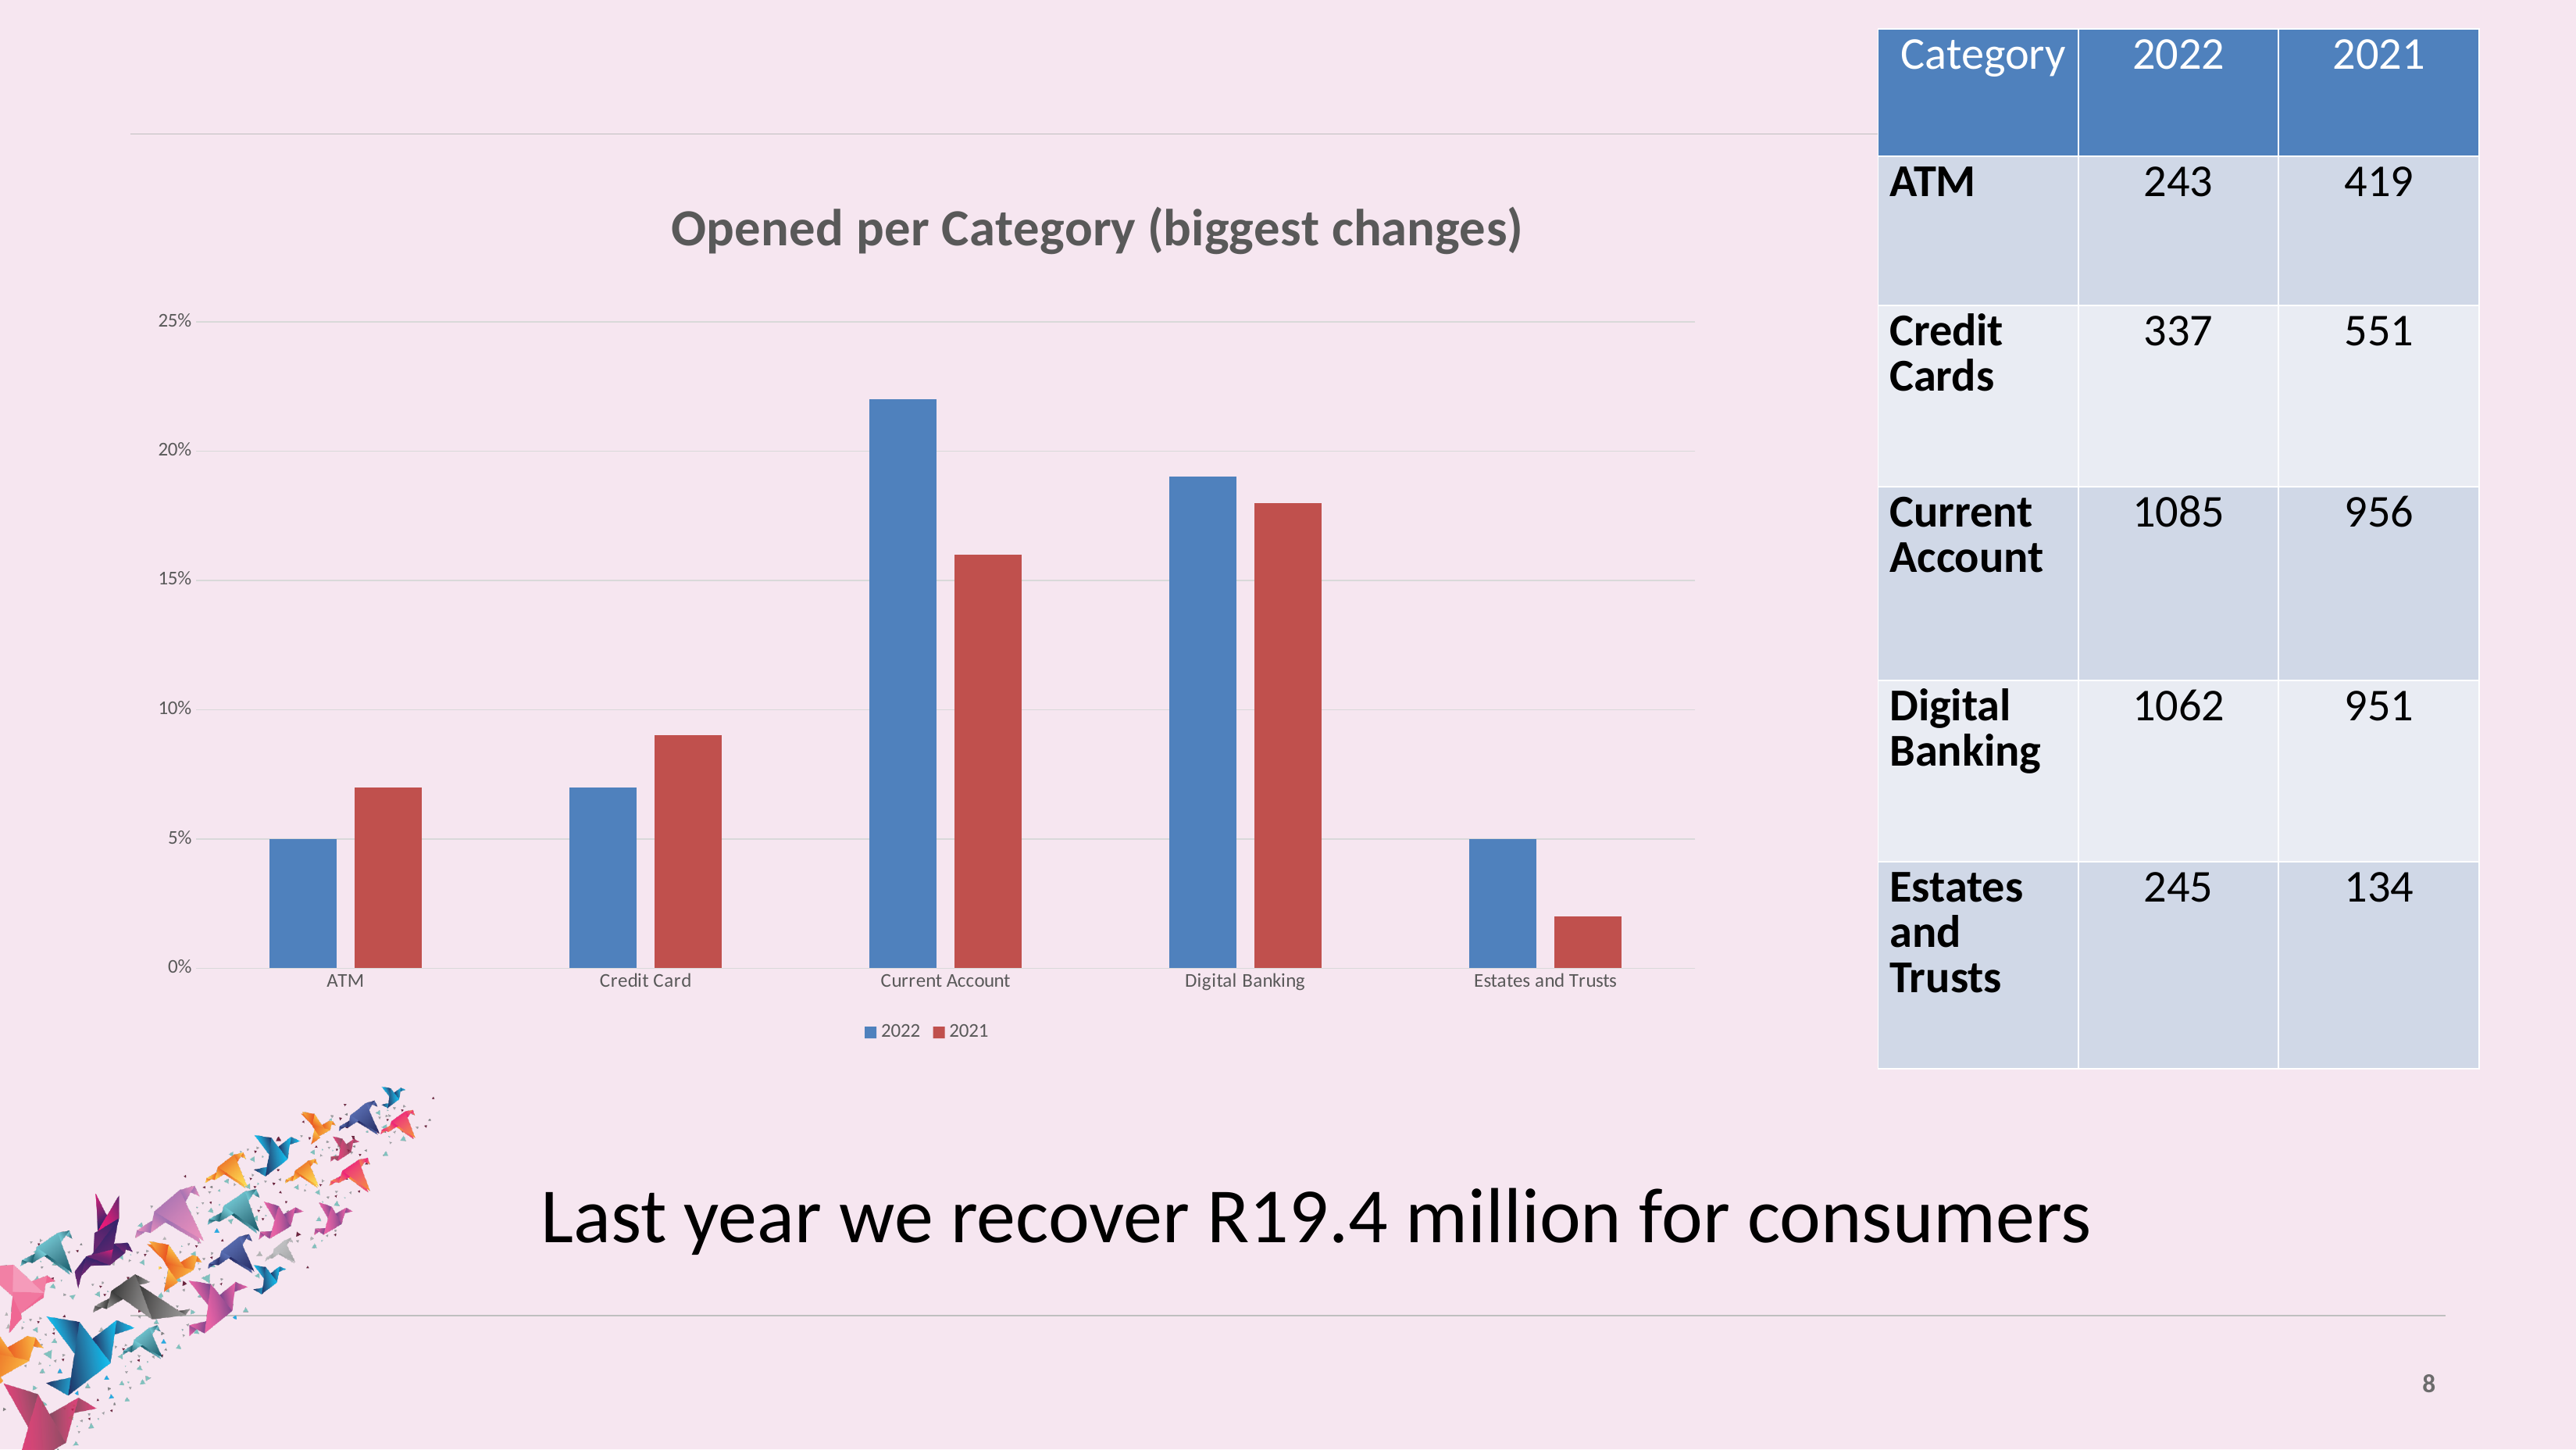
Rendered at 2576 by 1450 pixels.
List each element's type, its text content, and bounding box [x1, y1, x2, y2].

table_cell Digital Banking [1878, 681, 2078, 861]
table_cell 1062 [2079, 681, 2278, 861]
table_cell 337 [2079, 306, 2278, 486]
table_cell 551 [2279, 306, 2478, 486]
table_header Category [1878, 30, 2078, 155]
chart [126, 187, 1728, 1048]
table_header 2022 [2079, 30, 2278, 155]
table_cell 956 [2279, 488, 2478, 680]
text_box Last year we recover R19.4 million for consumers [529, 1159, 2196, 1265]
table_cell ATM [1878, 157, 2078, 305]
table_cell Credit Cards [1878, 306, 2078, 486]
slide_number 8 [1846, 1343, 2448, 1421]
table_cell 419 [2279, 157, 2478, 305]
table_cell 245 [2079, 862, 2278, 1068]
table_cell 1085 [2079, 488, 2278, 680]
table_cell 134 [2279, 862, 2478, 1068]
table_header 2021 [2279, 30, 2478, 155]
picture [0, 998, 612, 1450]
table_cell 243 [2079, 157, 2278, 305]
table_cell 951 [2279, 681, 2478, 861]
table_cell Estates and Trusts [1878, 862, 2078, 1068]
table_cell Current Account [1878, 488, 2078, 680]
